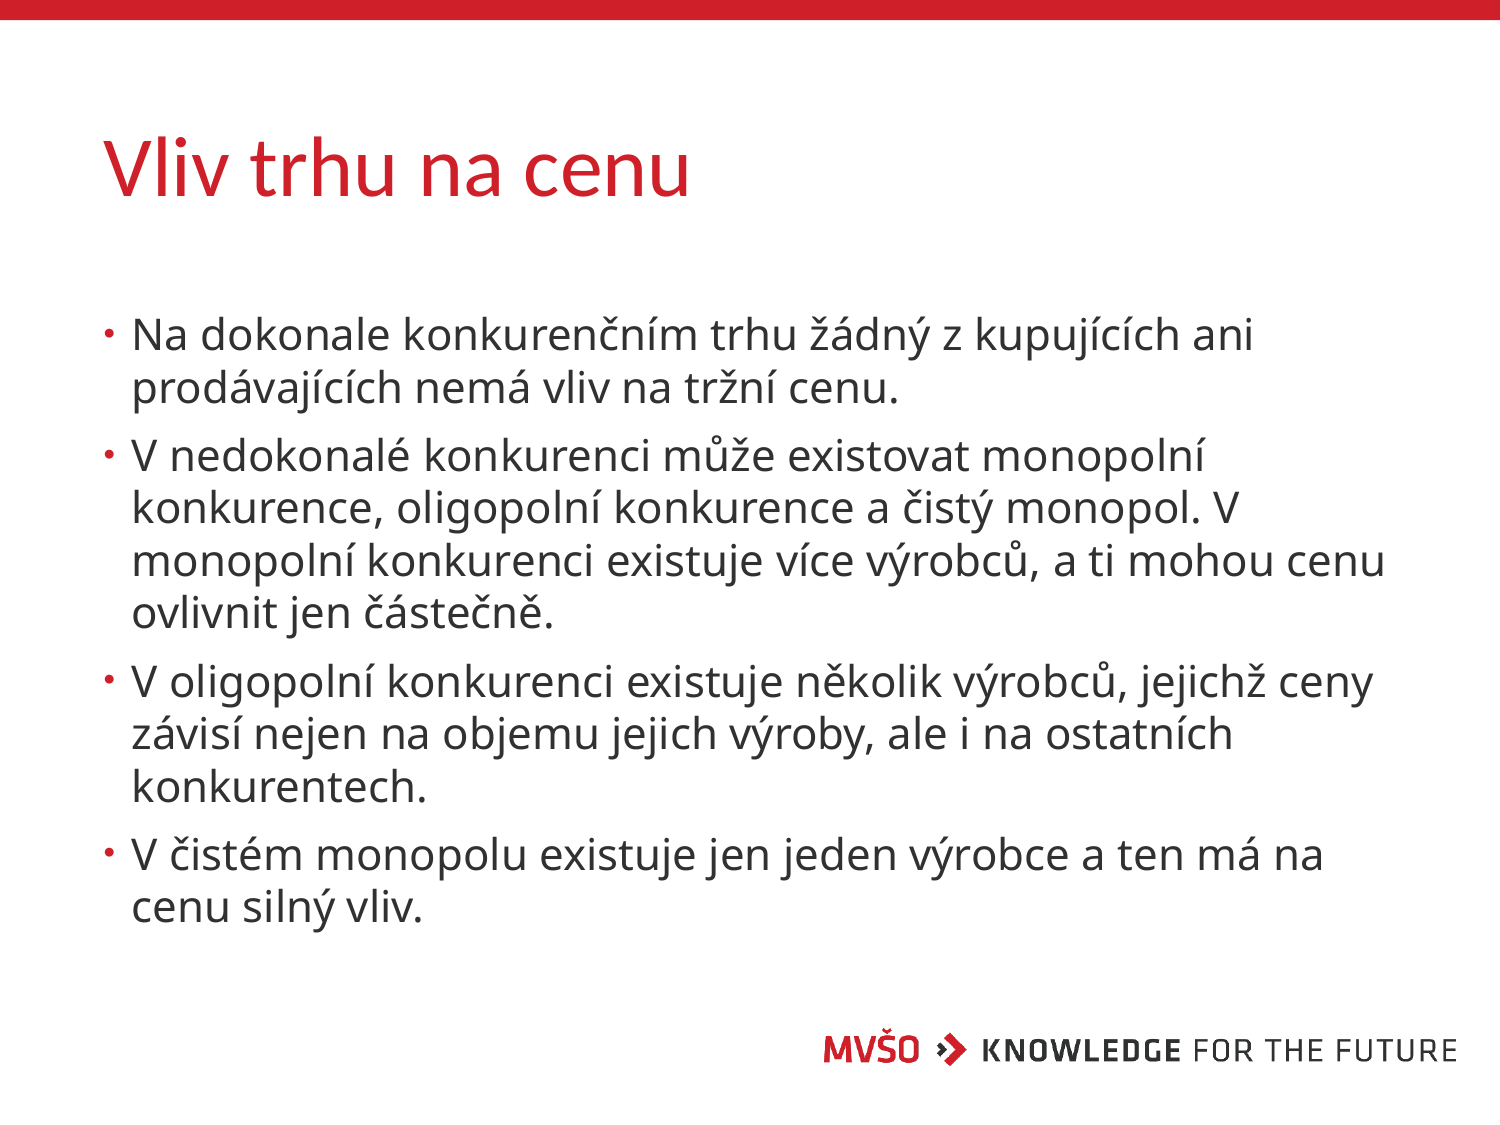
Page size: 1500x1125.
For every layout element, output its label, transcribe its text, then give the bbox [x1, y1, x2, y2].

title Vliv trhu na cenu [88, 59, 1412, 278]
picture [824, 1028, 1456, 1066]
list Na dokonale konkurenčním trhu žádný z kupujících ani prodávajících nemá vliv na tržní cenu. V nedokonalé konkurenci může existovat monopolní konkurence, oligopolní konkurence a čistý monopol. V monopolní konkurenci existuje více výrobců, a ti mohou cenu ovlivnit jen částečně. V oligopolní konkurenci existuje několik výrobců, jejichž ceny závisí nejen na objemu jejich výroby, ale i na ostatních konkurentech. V čistém monopolu existuje jen jeden výrobce a ten má na cenu silný vliv. [88, 299, 1412, 969]
